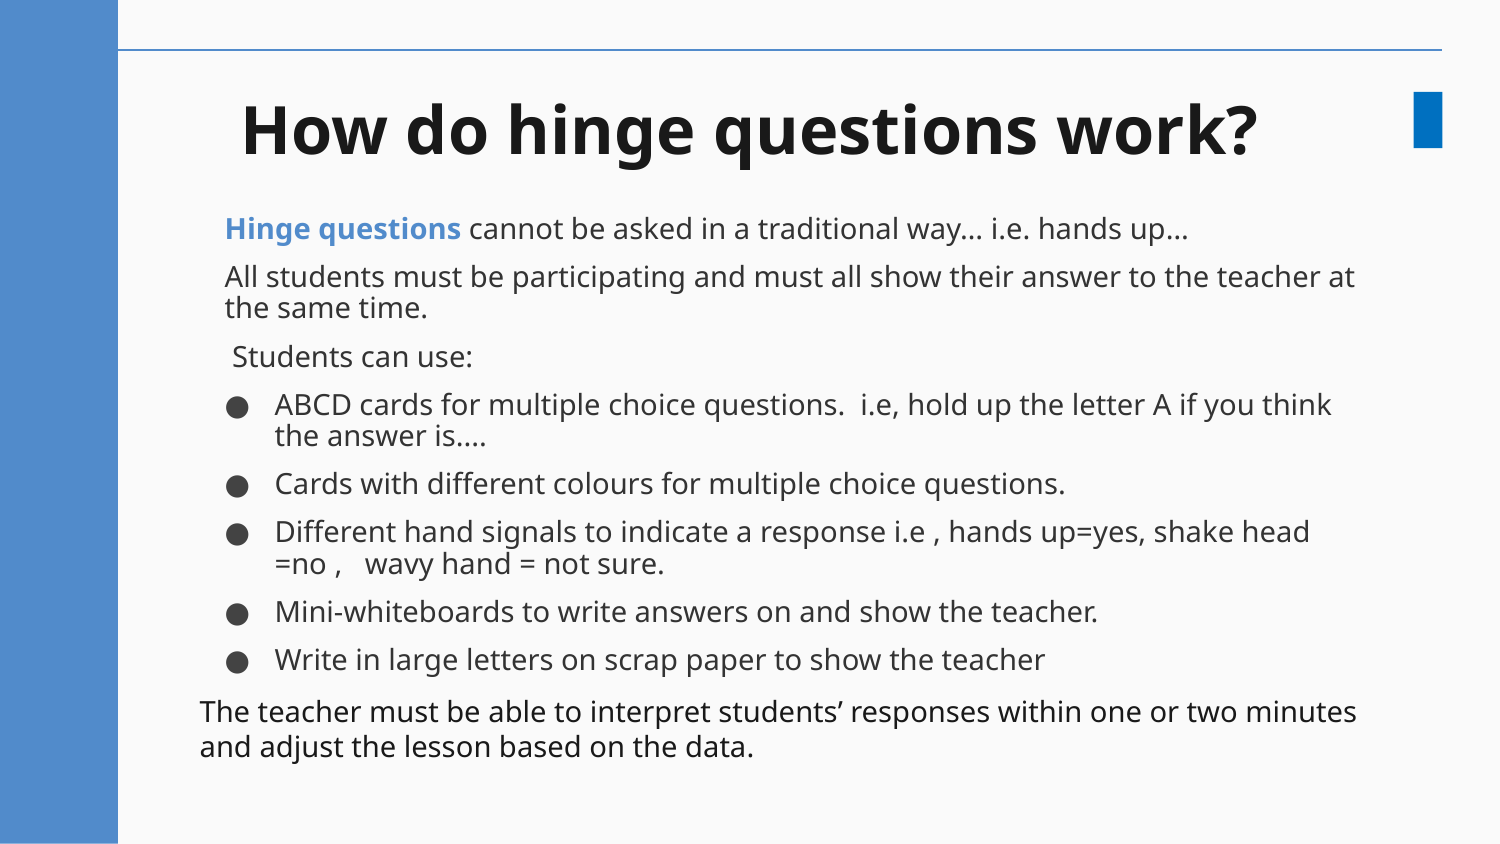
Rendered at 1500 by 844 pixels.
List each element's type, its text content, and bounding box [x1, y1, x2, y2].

title How do hinge questions work? [118, 72, 1382, 167]
list Hinge questions cannot be asked in a traditional way… i.e. hands up… All students must be participating and must all show their answer to the teacher at the same time. Students can use: ABCD cards for multiple choice questions. i.e, hold up the letter A if you think the answer is.... Cards with different colours for multiple choice questions. Different hand signals to indicate a response i.e , hands up=yes, shake head =no , wavy hand = not sure. Mini-whiteboards to write answers on and show the teacher. Write in large letters on scrap paper to show the teacher The teacher must be able to interpret students’ responses within one or two minutes and adjust the lesson based on the data. [184, 199, 1382, 760]
